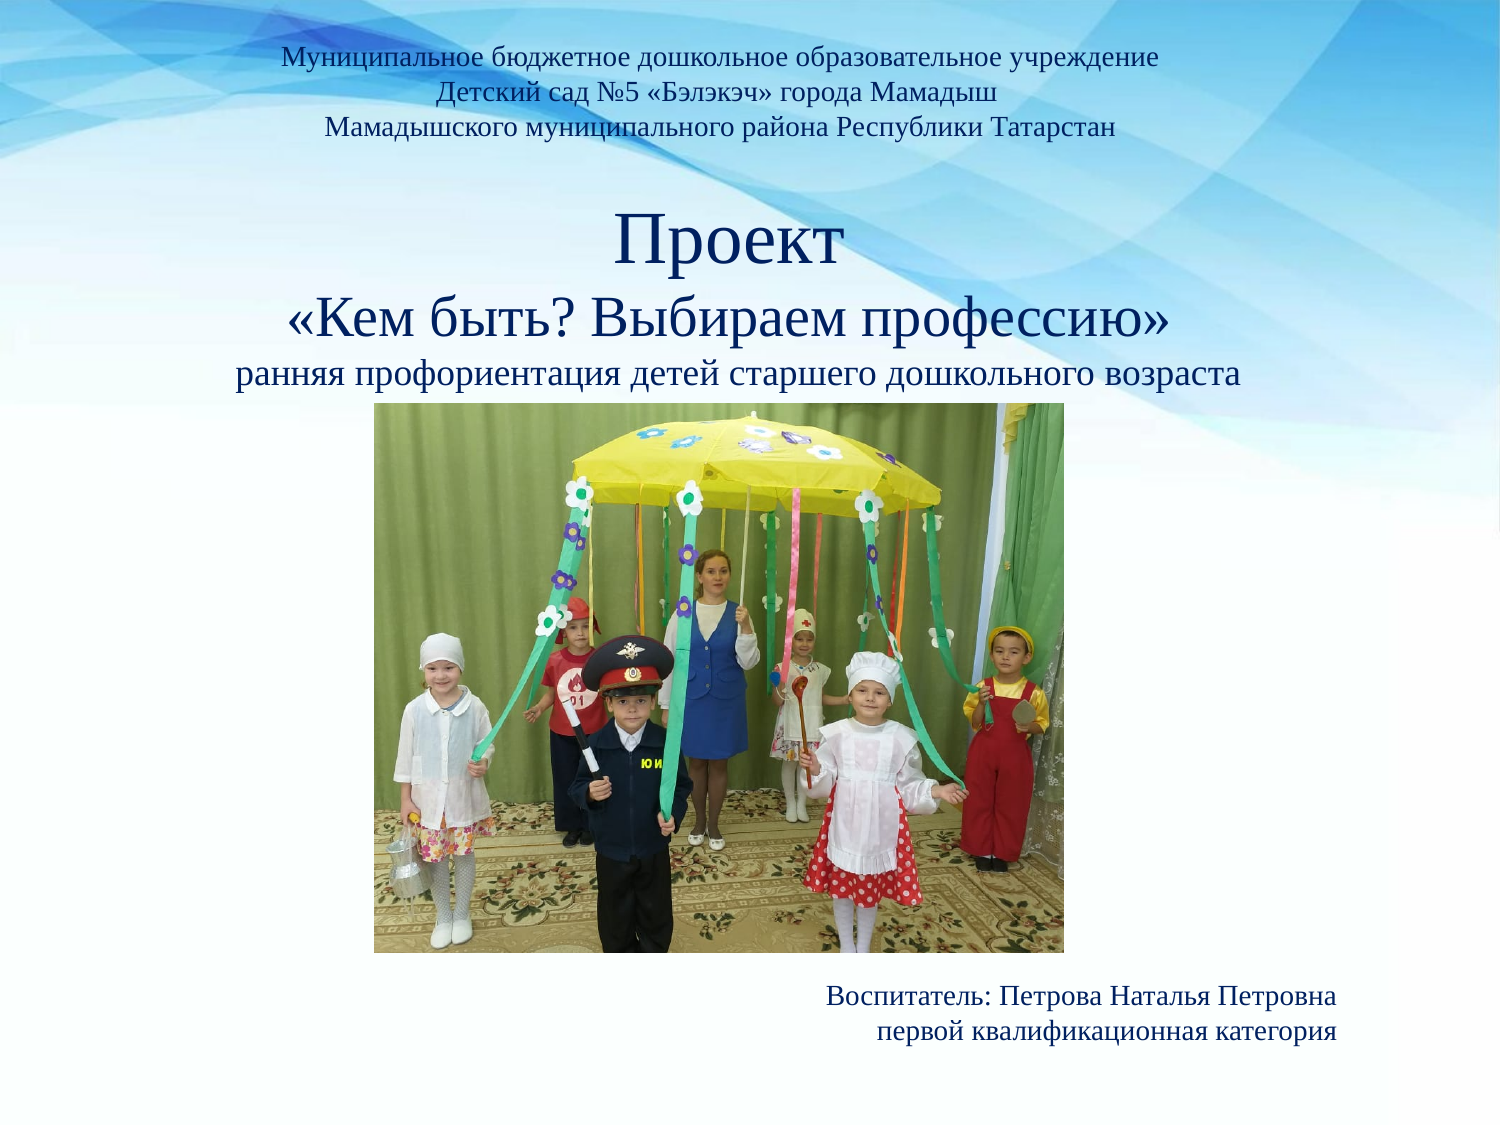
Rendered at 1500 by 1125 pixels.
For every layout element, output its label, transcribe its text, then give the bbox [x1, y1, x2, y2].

picture [0, 0, 1500, 1125]
text_box Воспитатель: Петрова Наталья Петровна первой квалификационная категория [594, 950, 1354, 1072]
text_box Проект «Кем быть? Выбираем профессию» ранняя профориентация детей старшего дошкольного возраста [87, 123, 1371, 458]
text_box Муниципальное бюджетное дошкольное образовательное учреждение Детский сад №5 «Бэлэкэч» города Мамадыш Мамадышского муниципального района Республики Татарстан [16, 17, 1425, 198]
